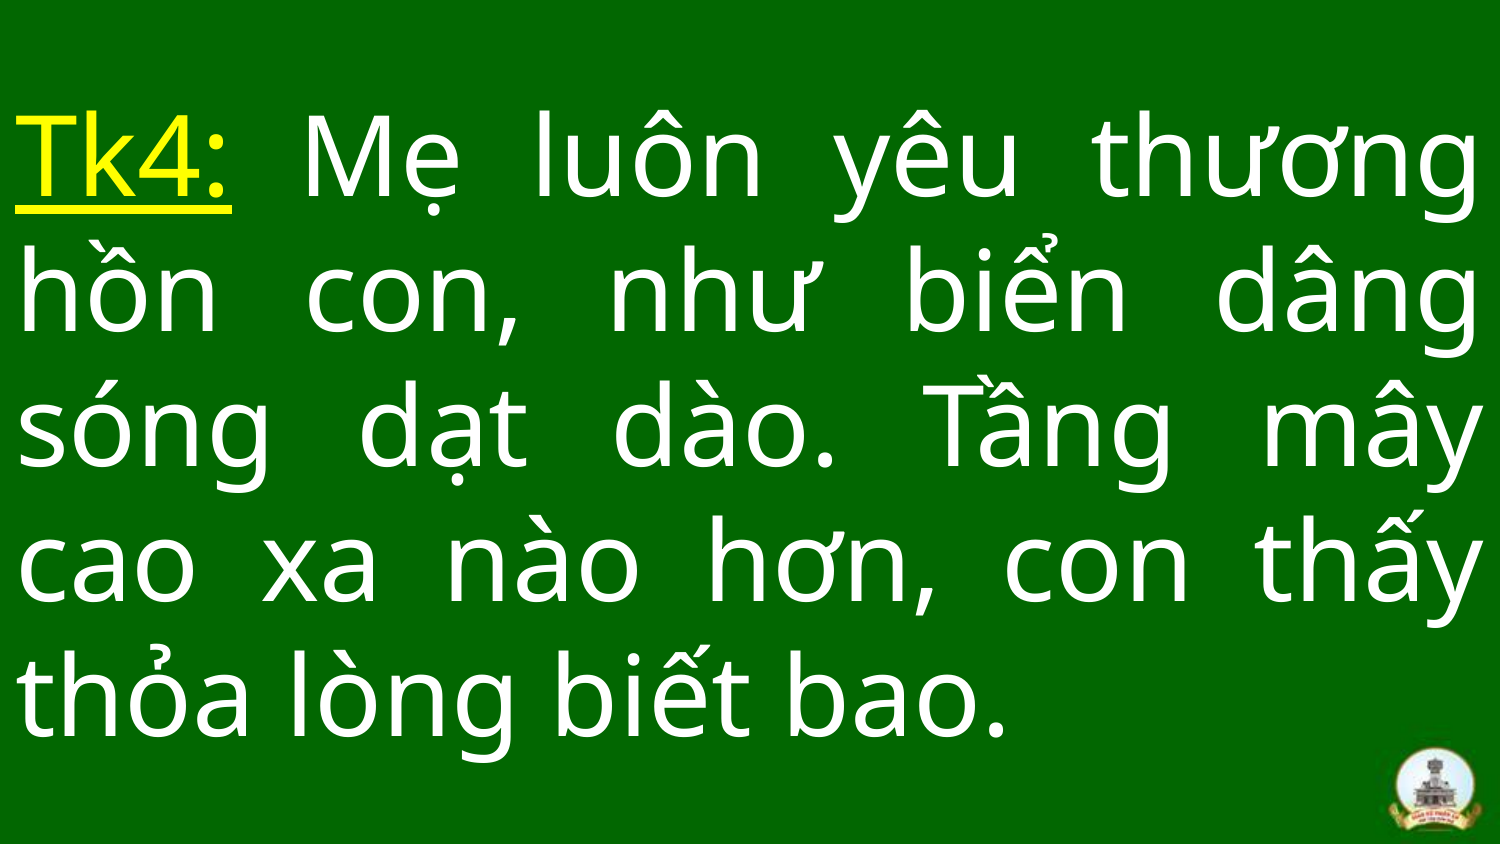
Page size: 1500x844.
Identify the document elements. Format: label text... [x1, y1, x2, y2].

title Tk4: Mẹ luôn yêu thương hồn con, như biển dâng sóng dạt dào. Tầng mây cao xa nào hơn, con thấy thỏa lòng biết bao. [0, 0, 1500, 844]
